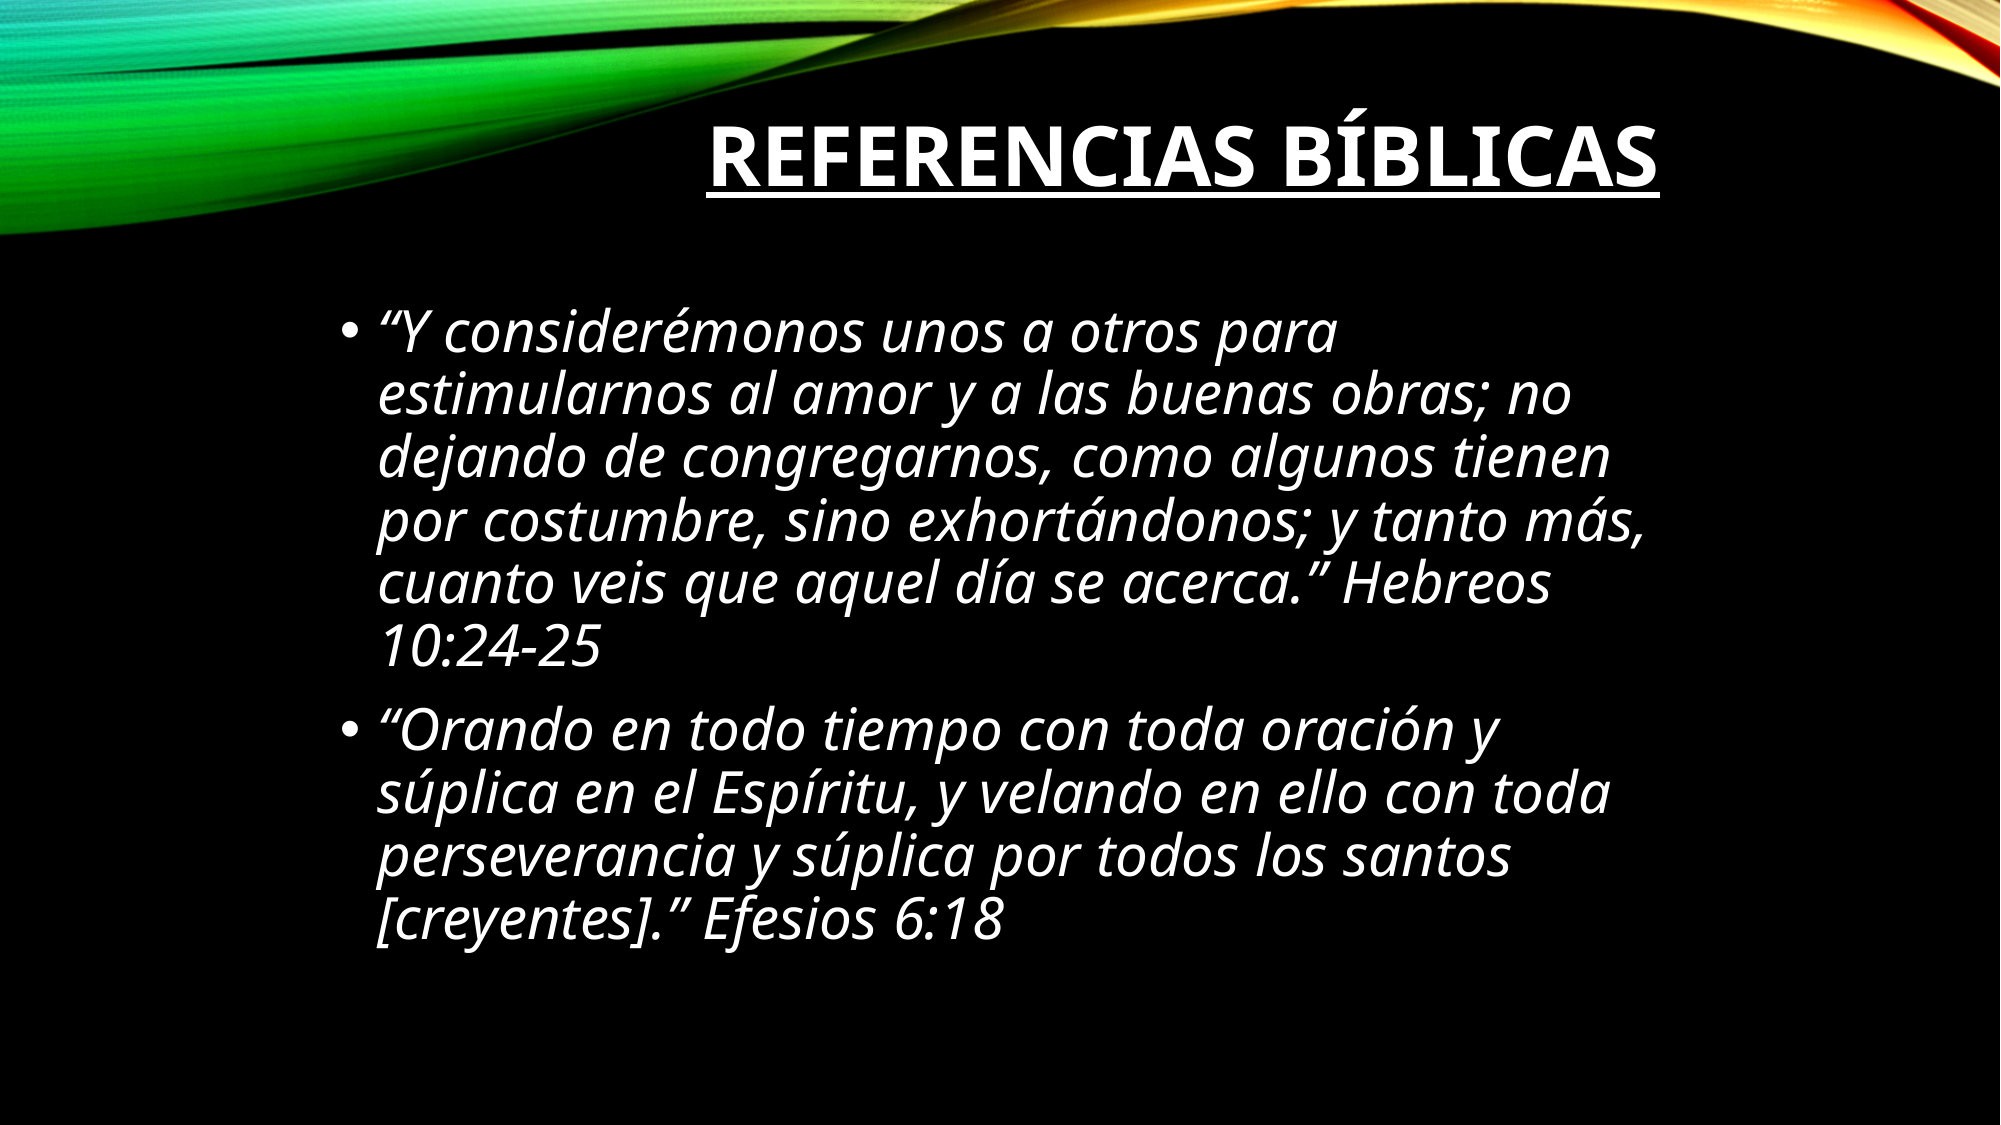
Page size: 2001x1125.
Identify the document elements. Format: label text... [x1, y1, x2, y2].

title Referencias Bíblicas [324, 85, 1675, 233]
picture [0, 0, 2000, 237]
list “Y considerémonos unos a otros para estimularnos al amor y a las buenas obras; no dejando de congregarnos, como algunos tienen por costumbre, sino exhortándonos; y tanto más, cuanto veis que aquel día se acerca.” Hebreos 10:24-25 “Orando en todo tiempo con toda oración y súplica en el Espíritu, y velando en ello con toda perseverancia y súplica por todos los santos [creyentes].” Efesios 6:18 [324, 294, 1675, 1005]
